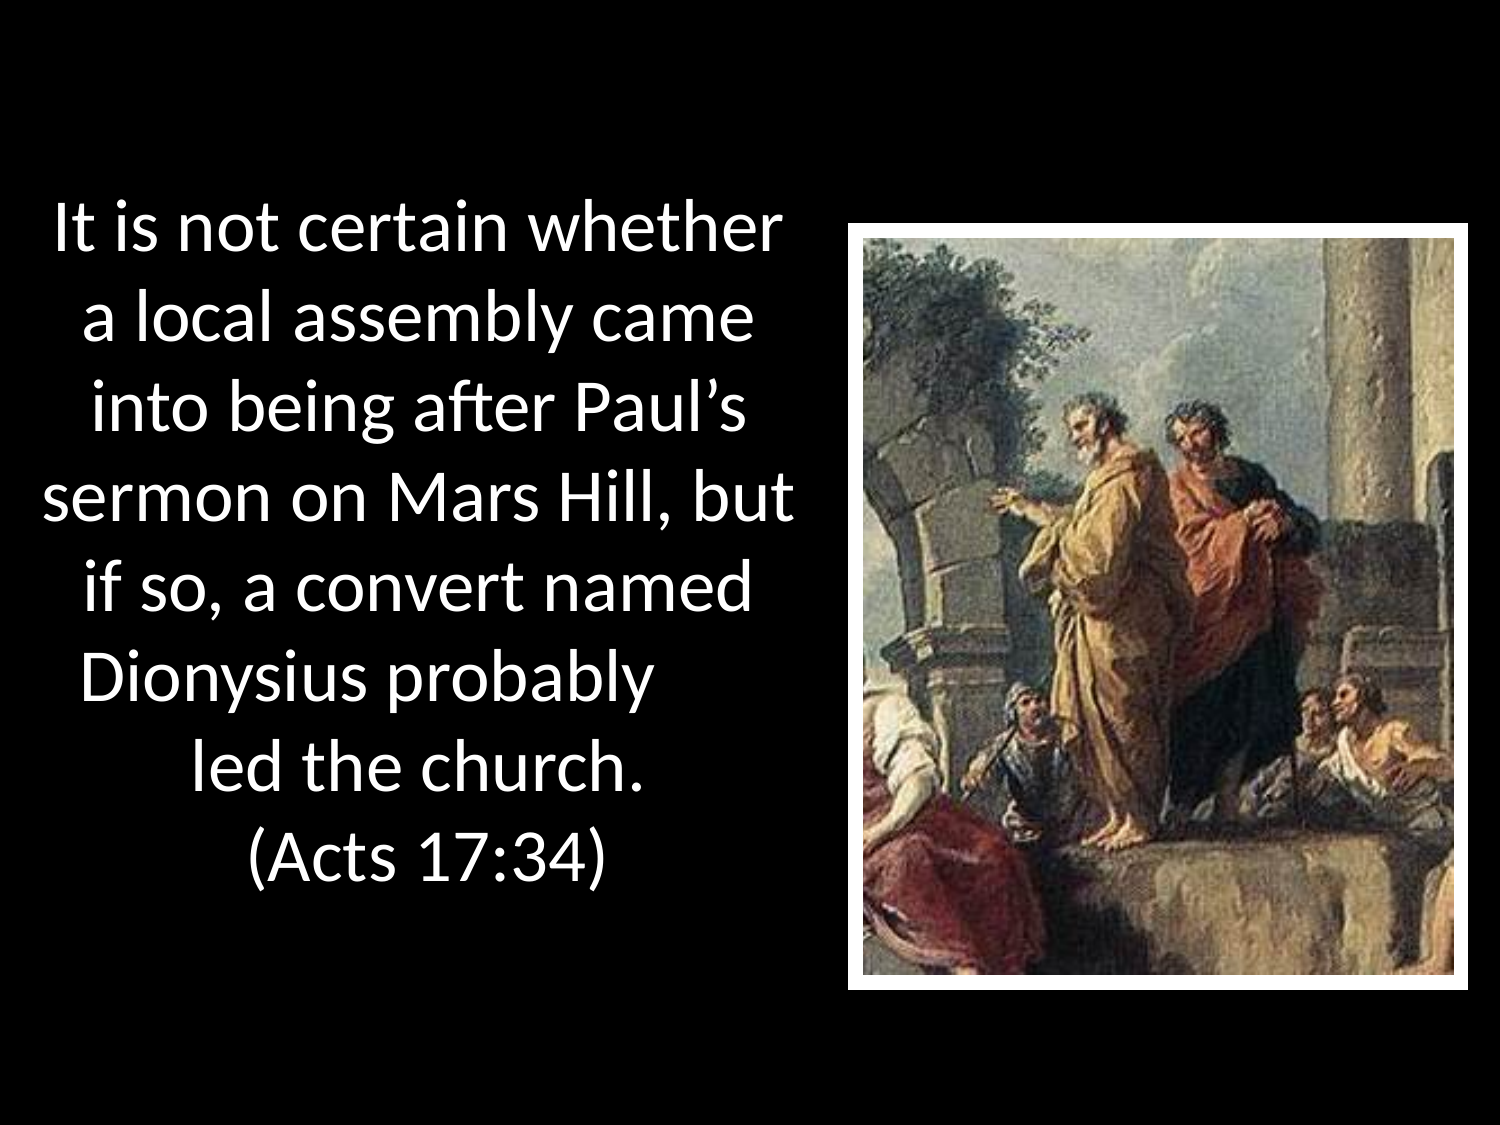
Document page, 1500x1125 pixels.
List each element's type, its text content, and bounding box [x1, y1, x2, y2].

title It is not certain whether a local assembly came into being after Paul’s sermon on Mars Hill, but if so, a convert named Dionysius probably led the church. (Acts 17:34) [24, 37, 813, 1125]
picture [862, 237, 1455, 976]
